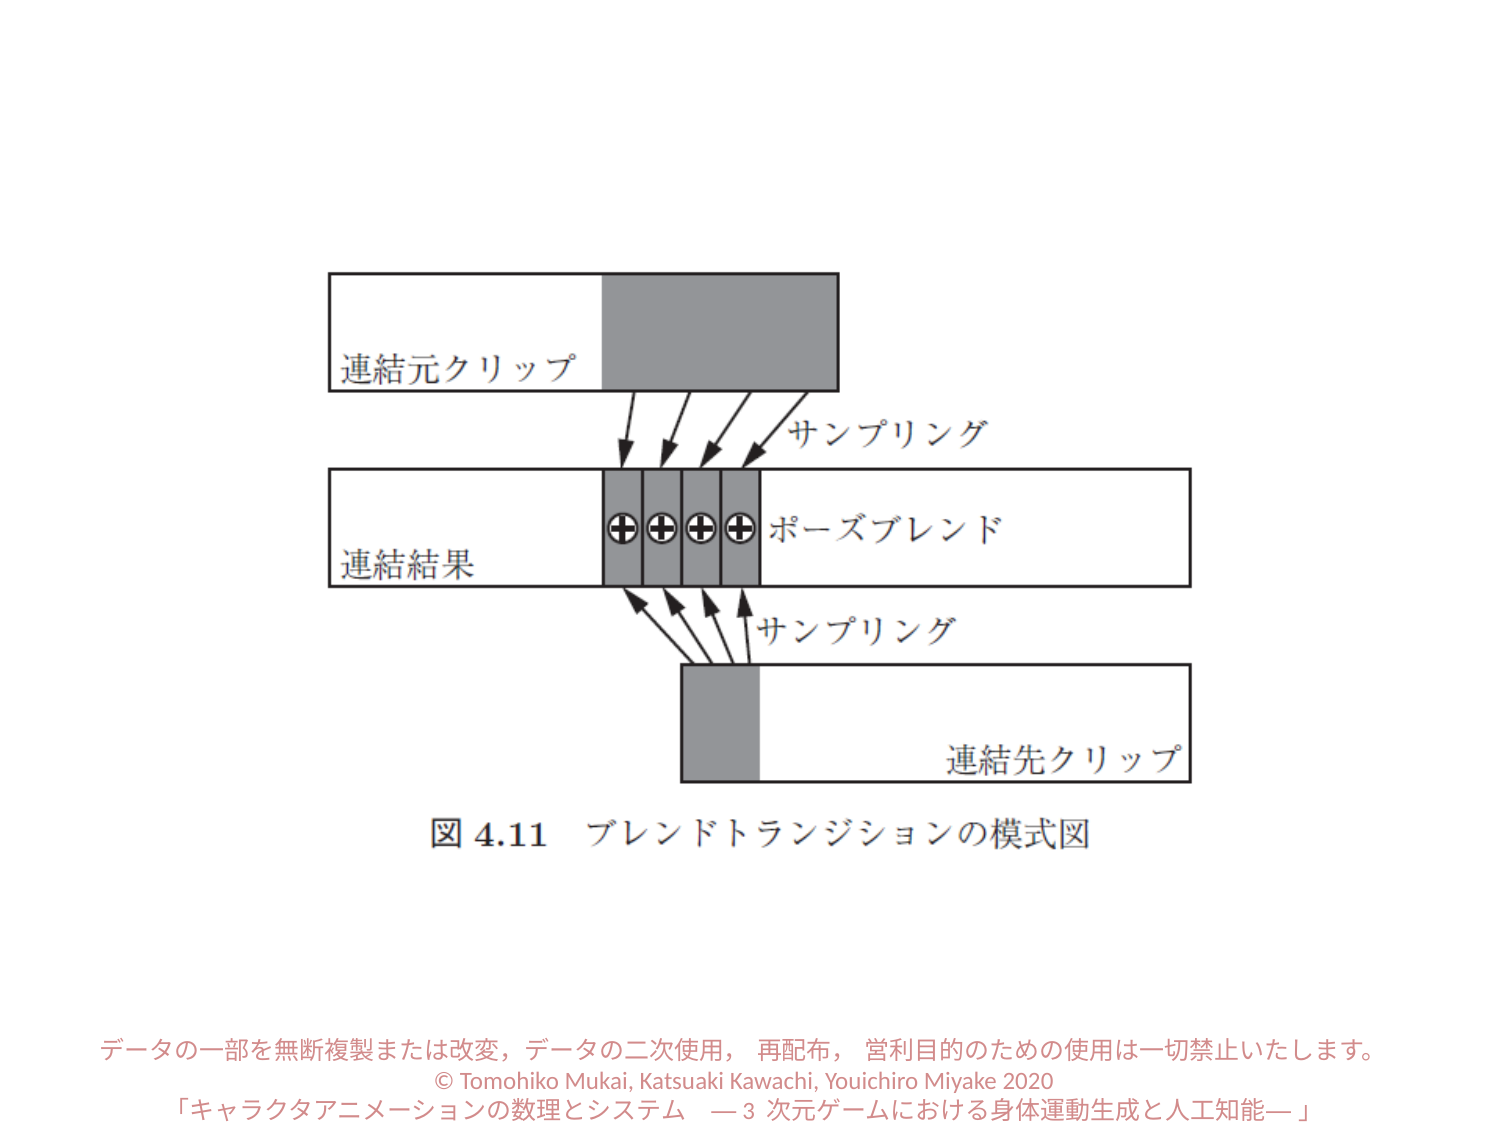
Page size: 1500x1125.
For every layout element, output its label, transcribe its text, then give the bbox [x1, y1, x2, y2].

picture [286, 248, 1214, 876]
footer データの一部を無断複製または改変，データの二次使用， 再配布， 営利目的のための使用は一切禁止いたします。 © Tomohiko Mukai, Katsuaki Kawachi, Youichiro Miyake 2020 「キャラクタアニメーションの数理とシステム ―3 次元ゲームにおける身体運動生成と人工知能― 」 [17, 1035, 1471, 1125]
